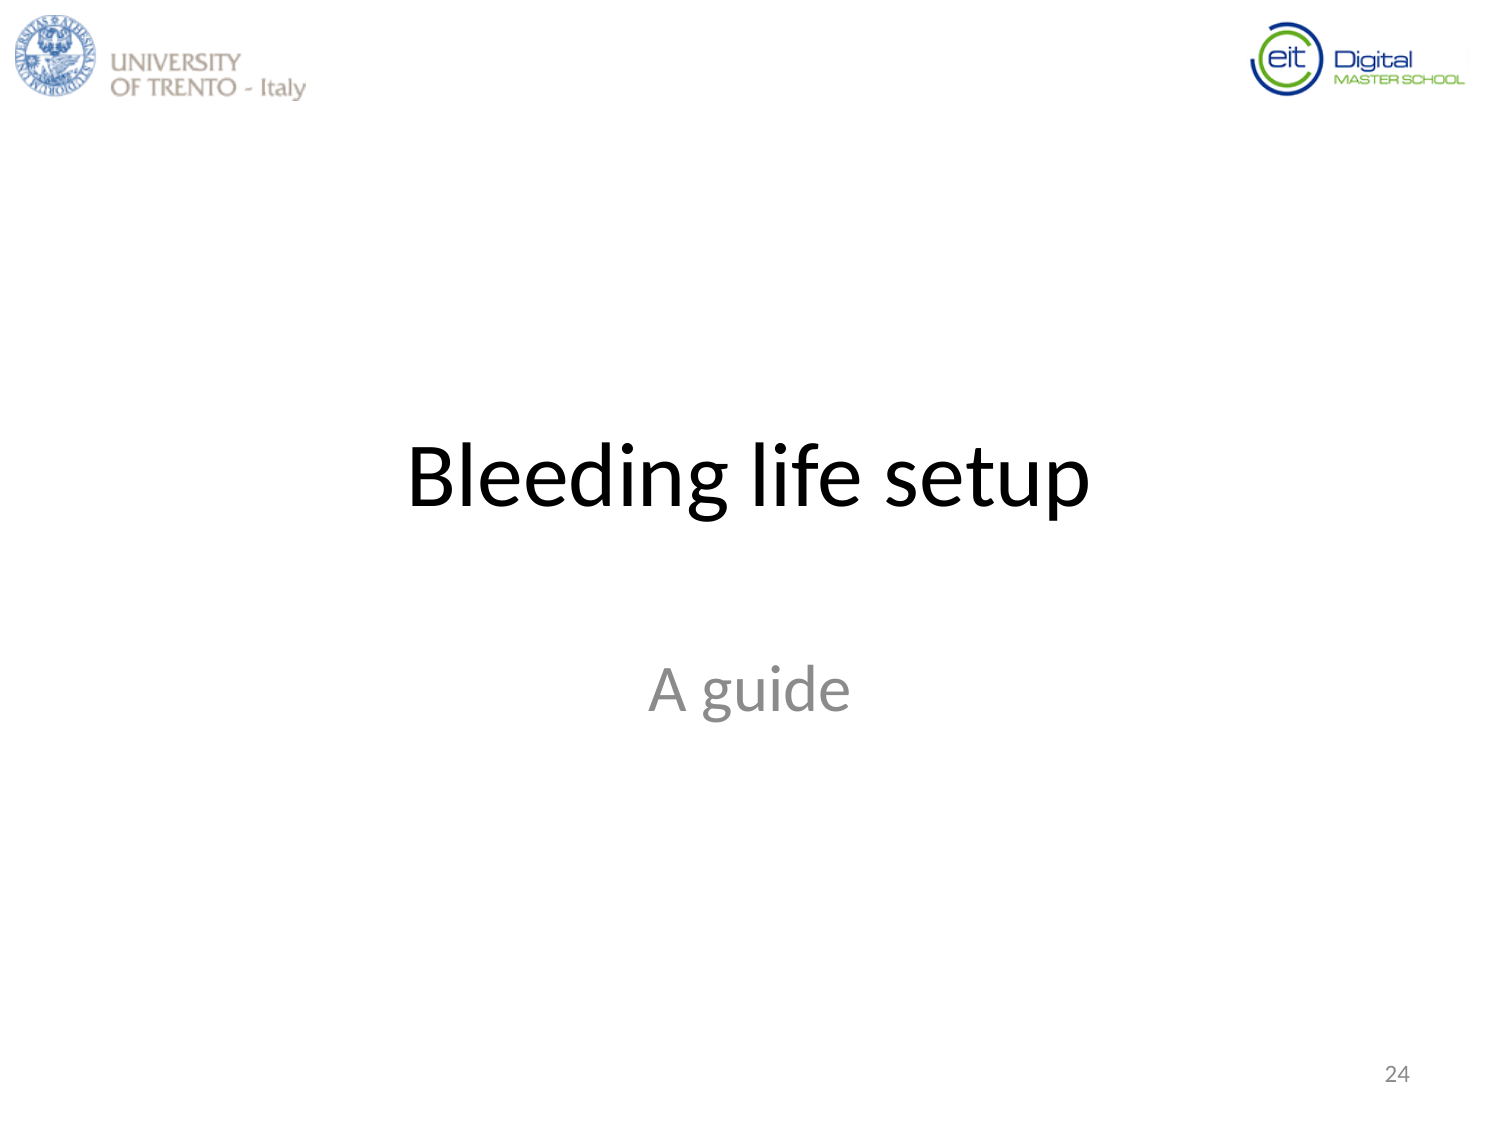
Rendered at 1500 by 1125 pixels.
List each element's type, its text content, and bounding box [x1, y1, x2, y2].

title Bleeding life setup [112, 349, 1388, 591]
subtitle A guide [225, 637, 1275, 925]
slide_number 24 [1074, 1042, 1425, 1103]
picture [15, 15, 306, 101]
picture [1246, 0, 1500, 119]
